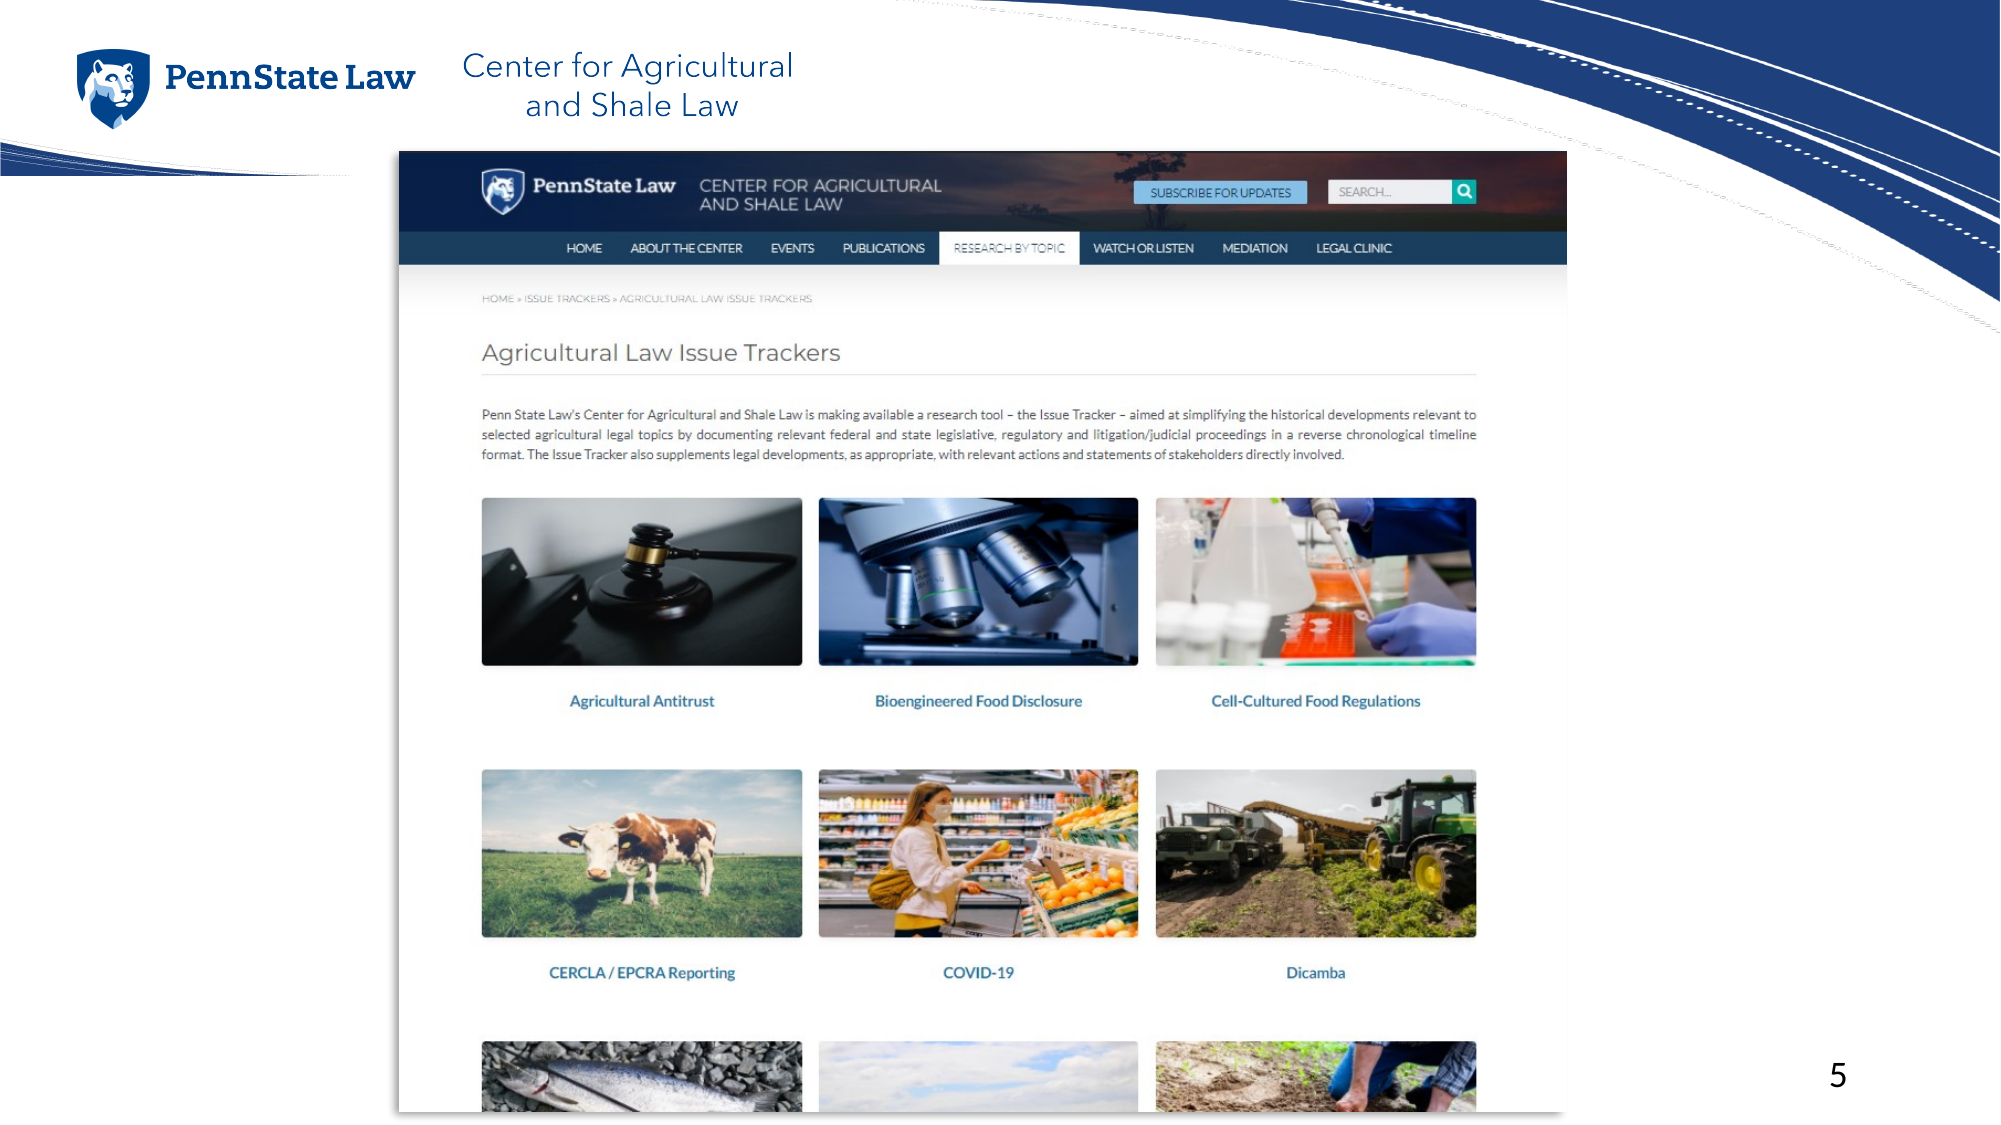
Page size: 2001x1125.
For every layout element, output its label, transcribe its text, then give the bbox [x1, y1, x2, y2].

picture [74, 46, 802, 133]
picture [1, 139, 351, 176]
slide_number 5 [1610, 1042, 1863, 1103]
picture [399, 0, 1999, 1112]
